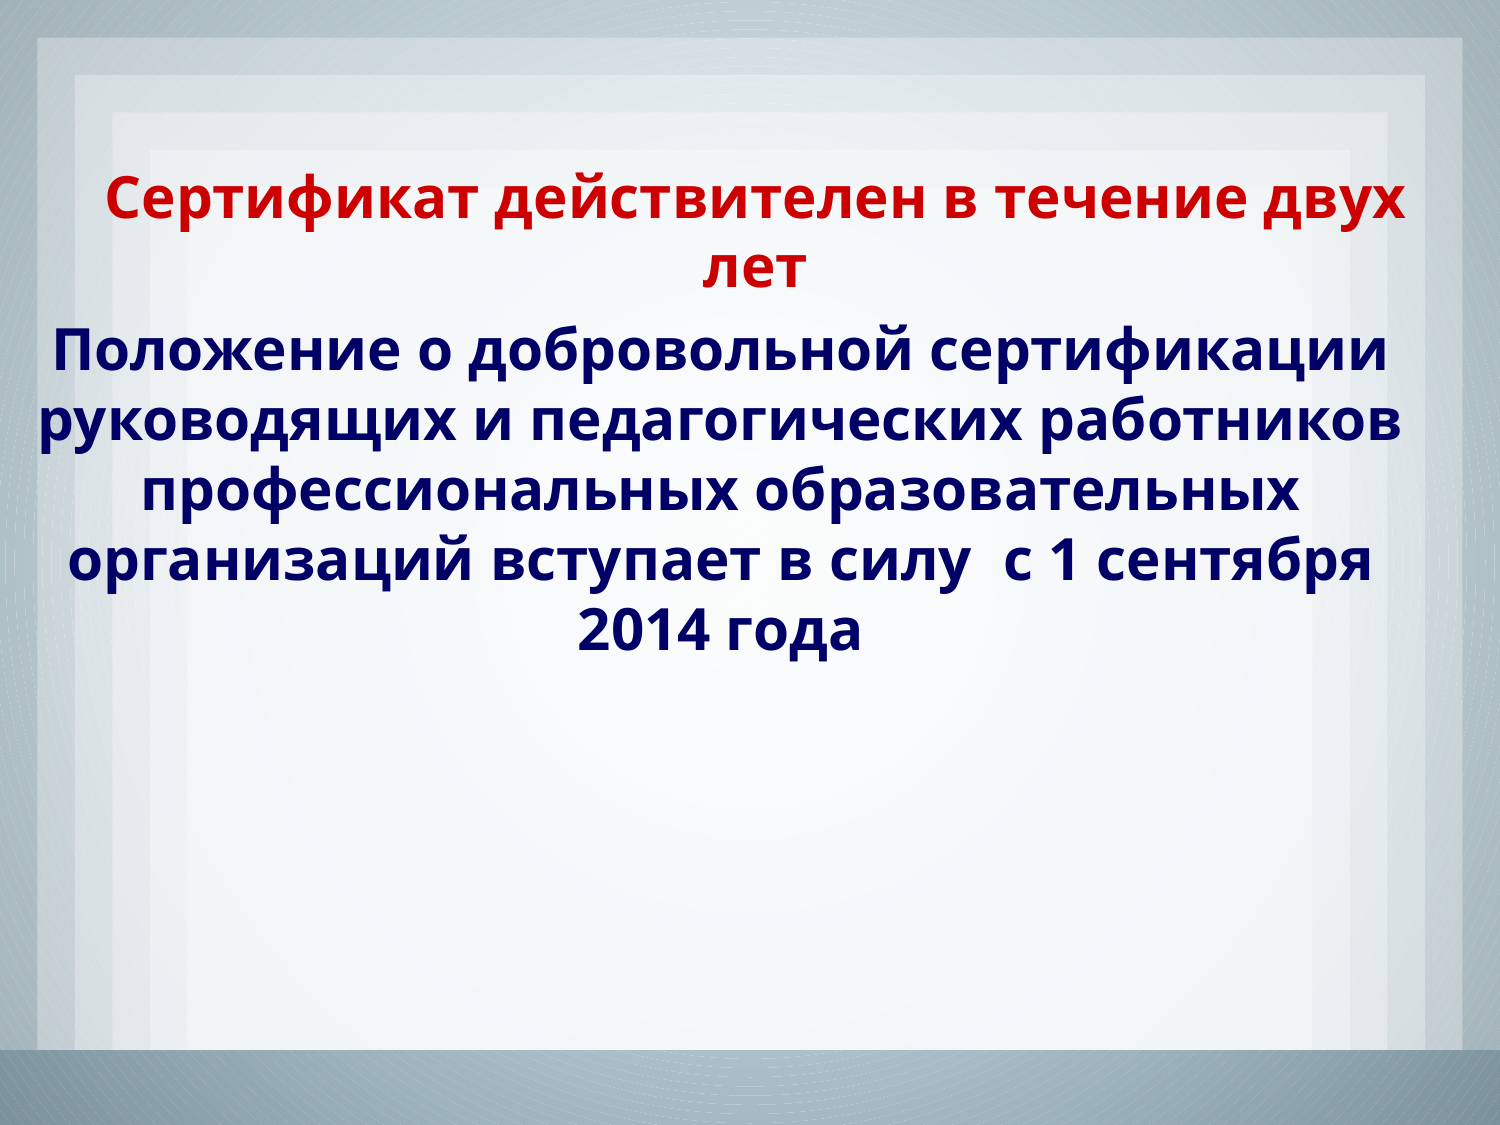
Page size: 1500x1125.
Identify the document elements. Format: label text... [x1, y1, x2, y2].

text_box Положение о добровольной сертификации руководящих и педагогических работников профессиональных образовательных организаций вступает в силу c 1 сентября 2014 года [0, 304, 1442, 670]
text_box Сертификат действителен в течение двух лет [70, 152, 1442, 304]
